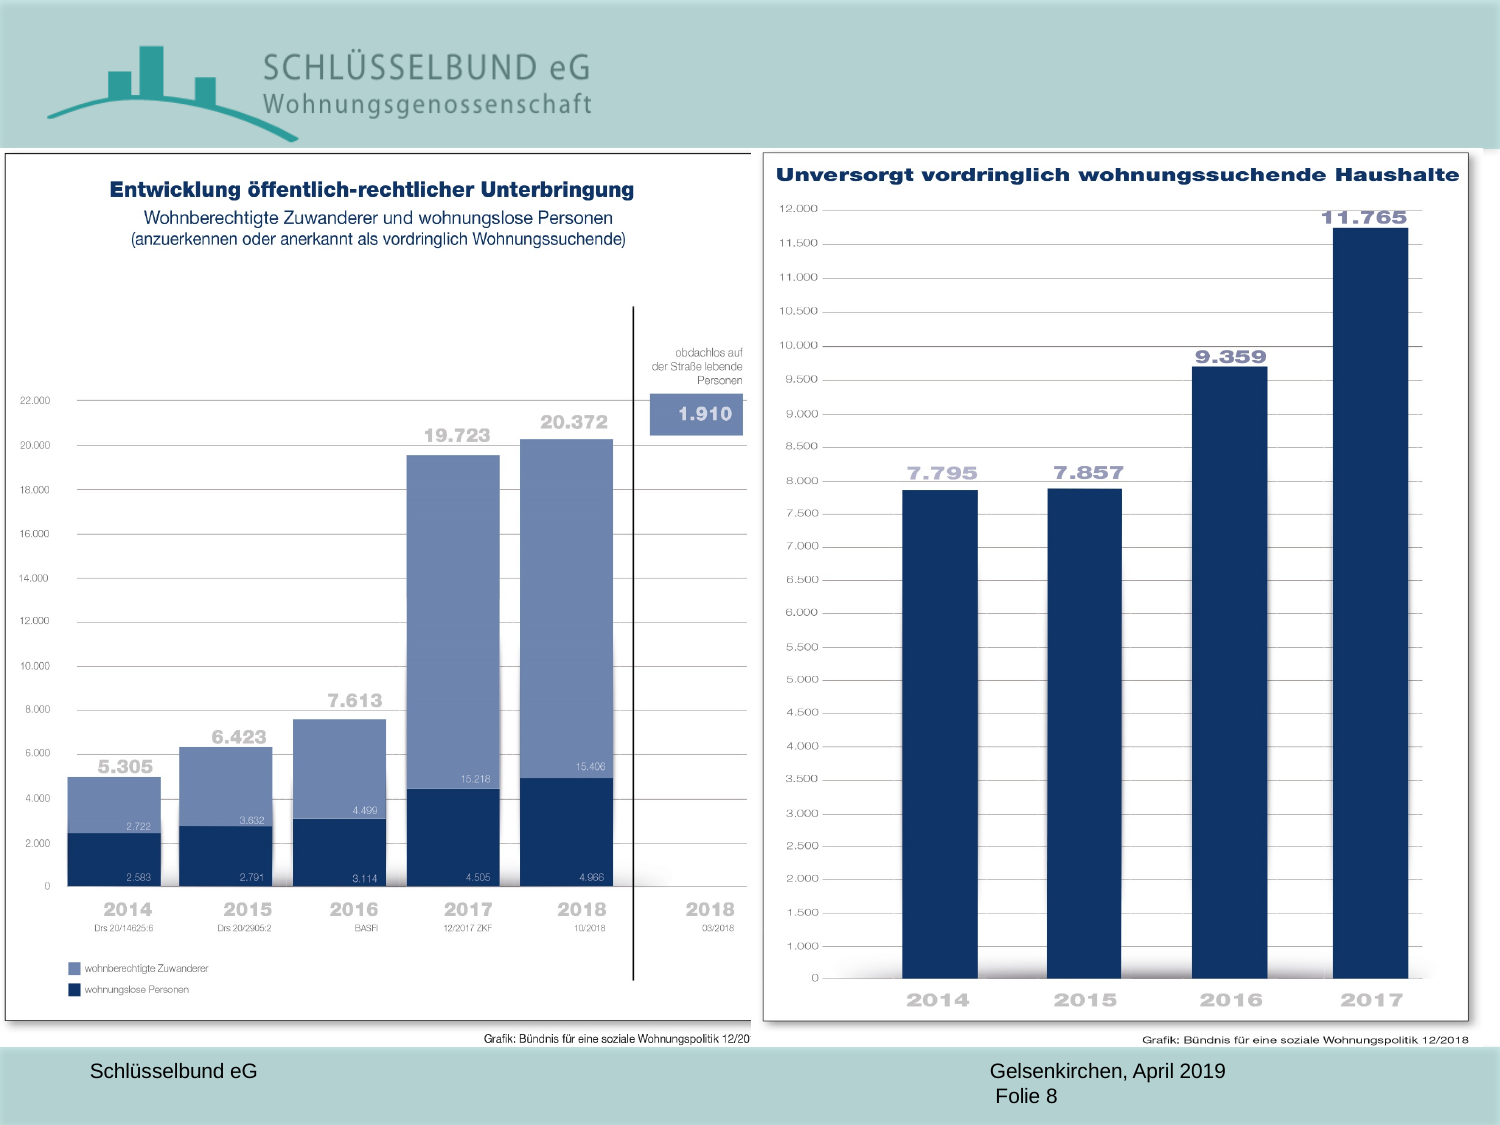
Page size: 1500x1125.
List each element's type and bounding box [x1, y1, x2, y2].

picture [751, 148, 1483, 1047]
list [0, 148, 750, 1047]
